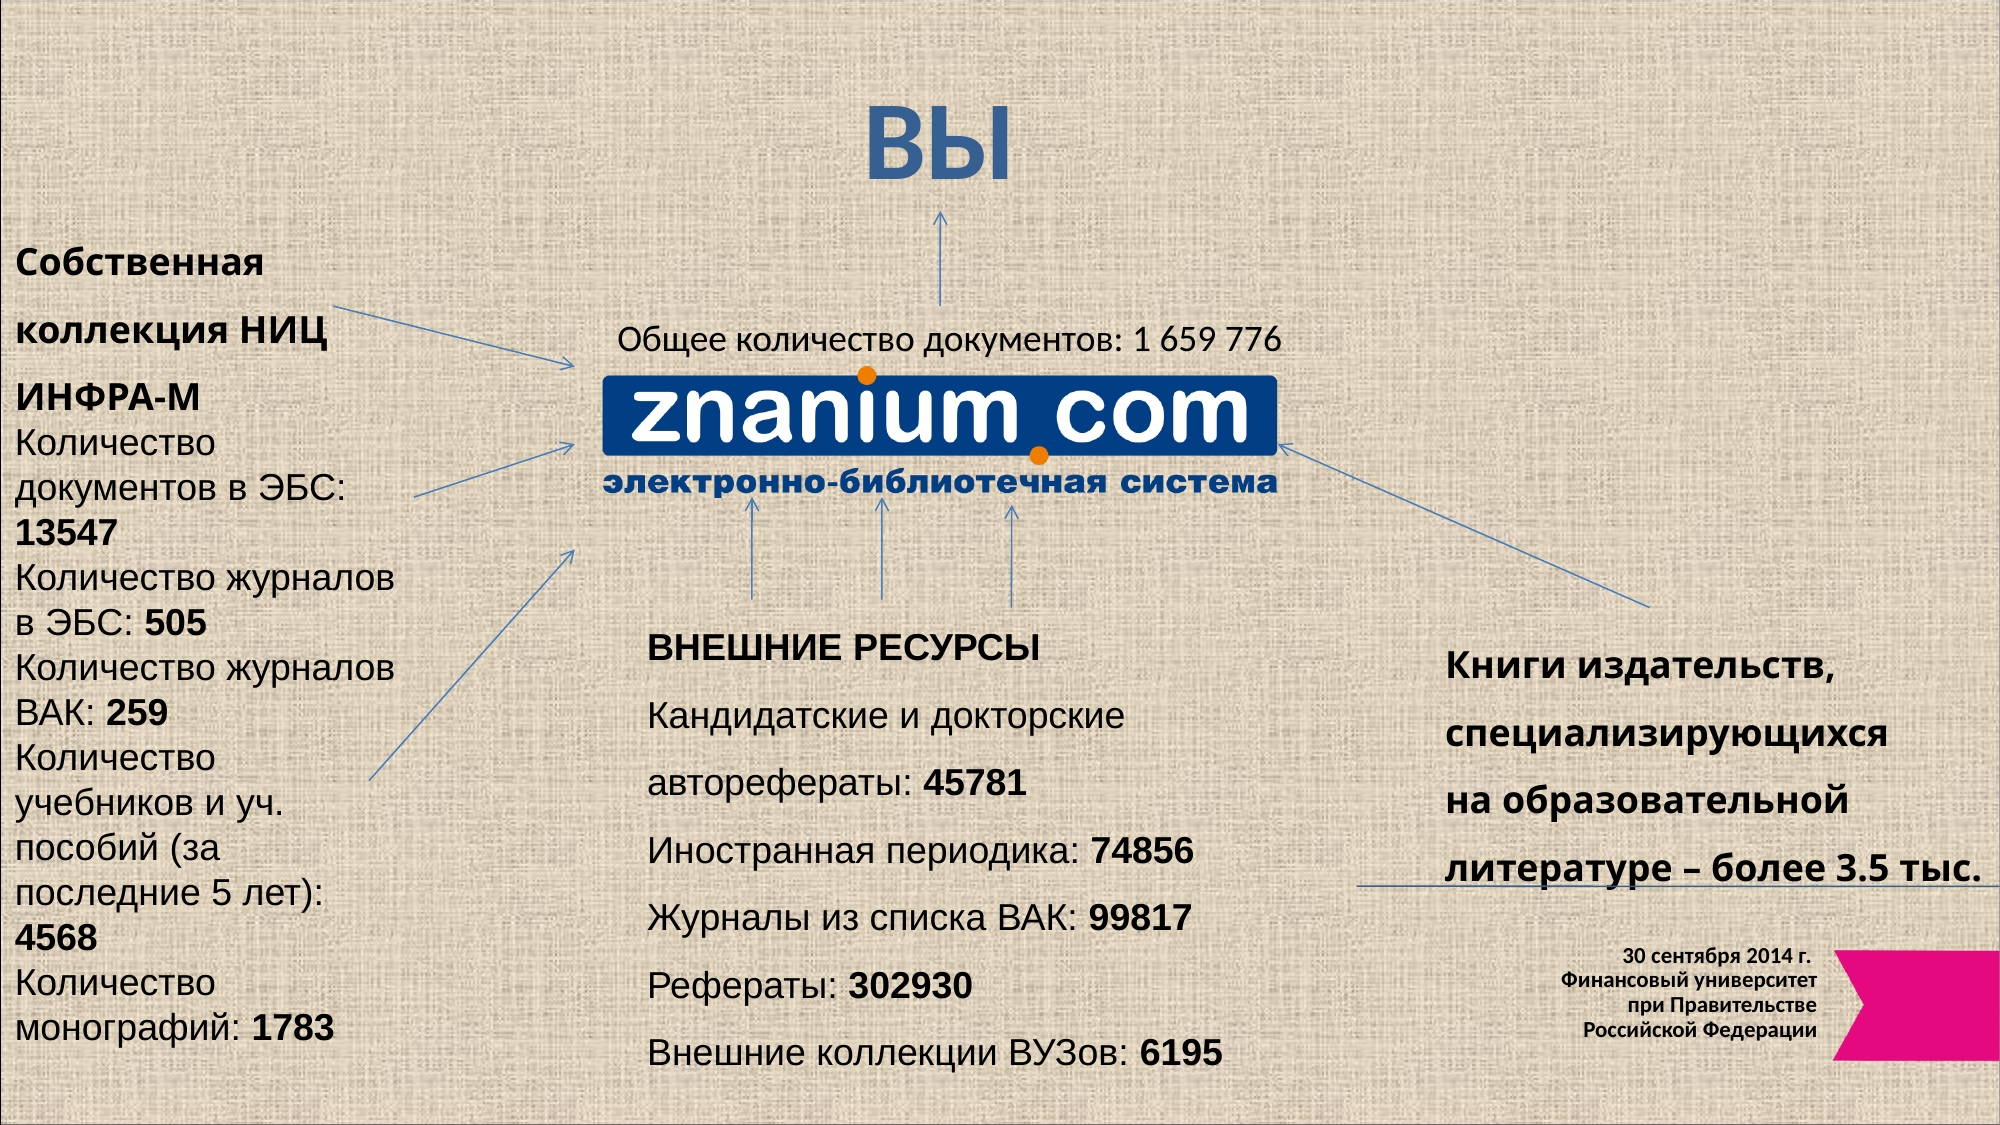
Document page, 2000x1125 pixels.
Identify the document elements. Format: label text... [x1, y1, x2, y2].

text_box Собственная коллекция НИЦ ИНФРА-М Количество документов в ЭБС: 13547 Количество журналов в ЭБС: 505 Количество журналов ВАК: 259 Количество учебников и уч. пособий (за последние 5 лет): 4568 Количество монографий: 1783 [0, 208, 414, 1123]
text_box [333, 305, 575, 367]
text_box Книги издательств, специализирующихся на образовательной литературе – более 3.5 тыс. [1445, 618, 2000, 885]
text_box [1277, 444, 1650, 608]
text_box вы [848, 59, 1032, 210]
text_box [368, 549, 575, 781]
text_box ВНЕШНИЕ РЕСУРСЫ Кандидатские и докторские авторефераты: 45781 Иностранная периодика: 74856 Журналы из списка ВАК: 99817 Рефераты: 302930 Внешние коллекции ВУЗов: 6195 [647, 600, 1240, 1125]
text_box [413, 444, 575, 498]
text_box 30 сентября 2014 г. Финансовый университет при Правительстве Российской Федерации [1517, 979, 1826, 1050]
picture [0, 0, 2000, 1125]
text_box Общее количество документов: 1 659 776 [602, 306, 1327, 366]
